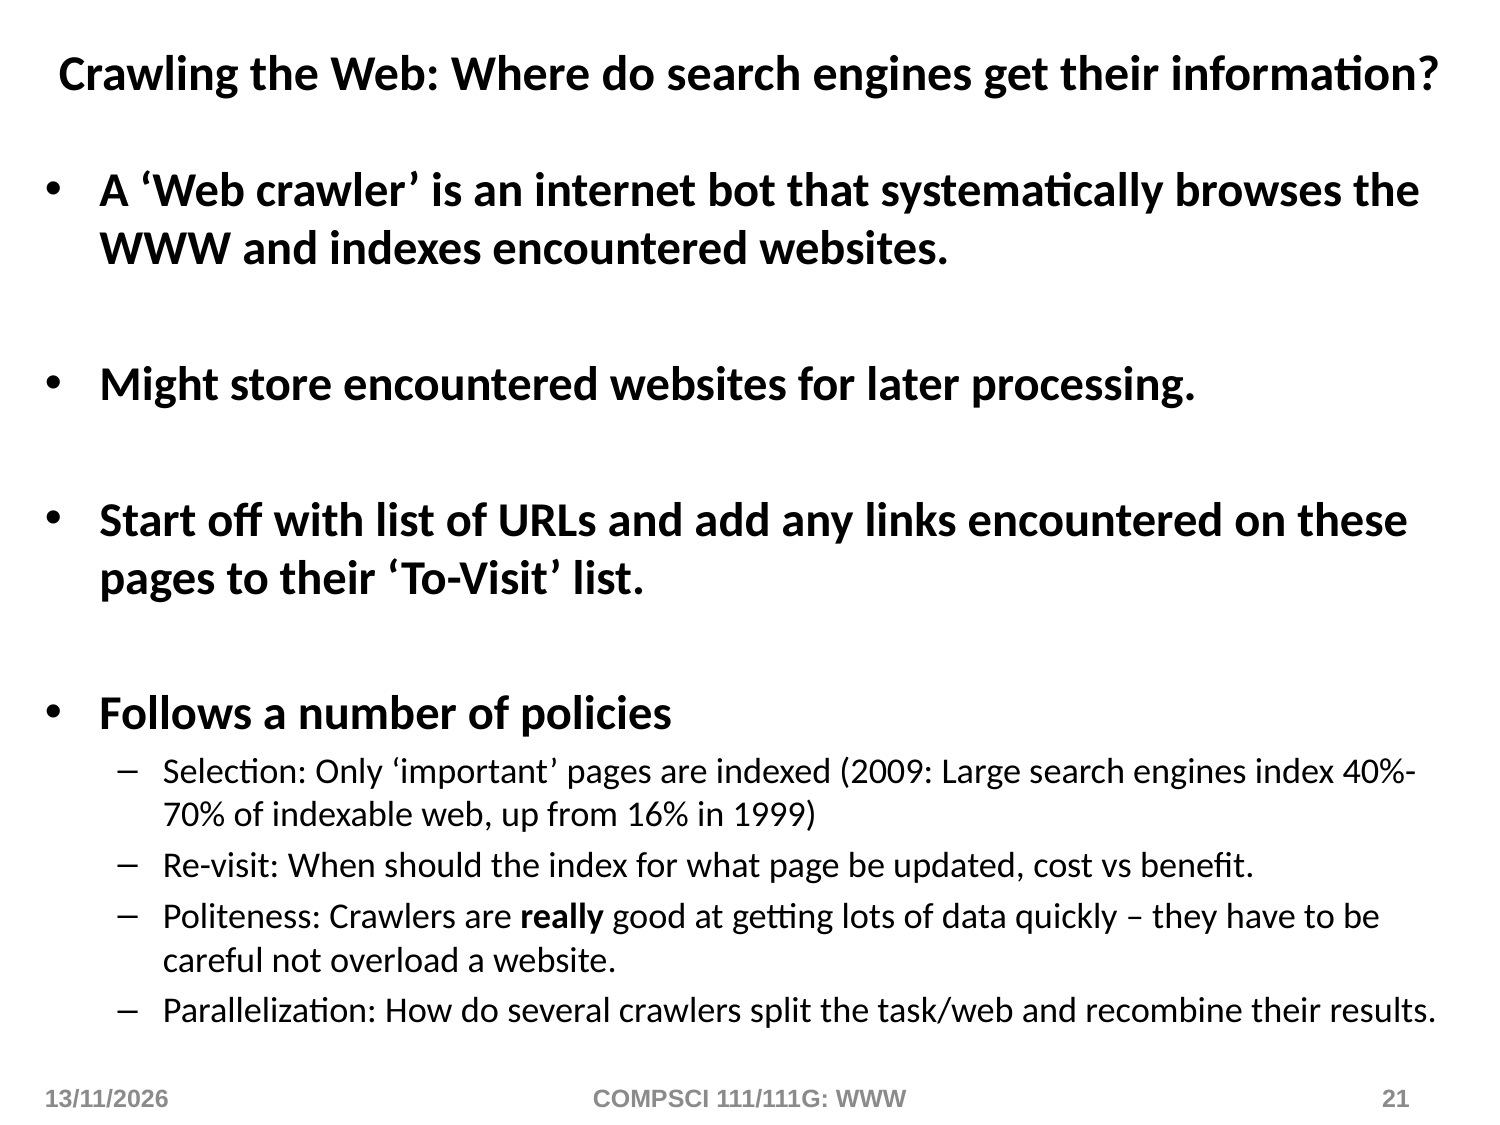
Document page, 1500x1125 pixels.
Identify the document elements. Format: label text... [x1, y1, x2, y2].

list A ‘Web crawler’ is an internet bot that systematically browses the WWW and indexes encountered websites. Might store encountered websites for later processing. Start off with list of URLs and add any links encountered on these pages to their ‘To-Visit’ list. Follows a number of policies Selection: Only ‘important’ pages are indexed (2009: Large search engines index 40%-70% of indexable web, up from 16% in 1999) Re-visit: When should the index for what page be updated, cost vs benefit. Politeness: Crawlers are really good at getting lots of data quickly – they have to be careful not overload a website. Parallelization: How do several crawlers split the task/web and recombine their results. [29, 150, 1471, 1048]
slide_number 21 [1074, 1076, 1425, 1118]
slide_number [29, 1076, 380, 1118]
title Crawling the Web: Where do search engines get their information? [15, 18, 1485, 122]
footer COMPSCI 111/111G: WWW [512, 1076, 988, 1118]
